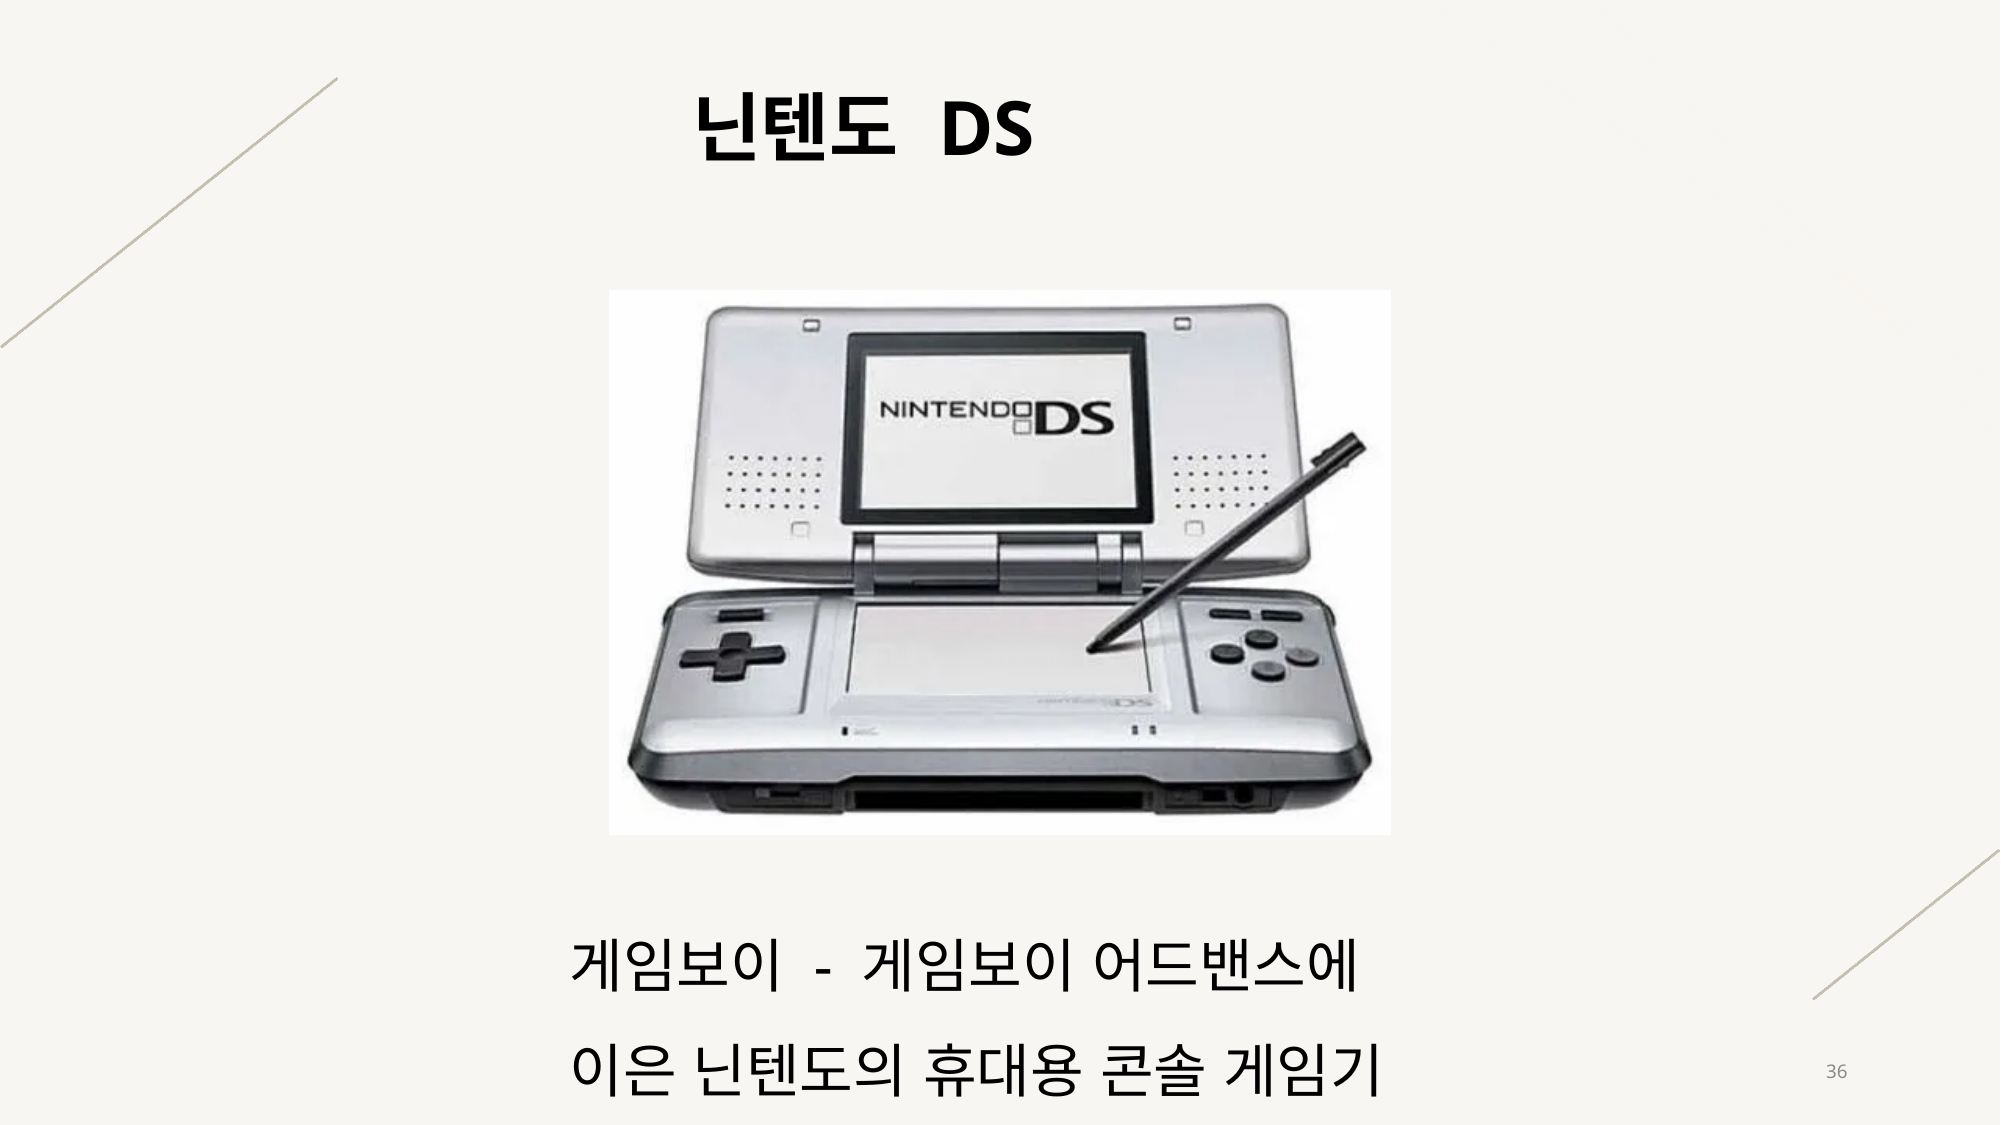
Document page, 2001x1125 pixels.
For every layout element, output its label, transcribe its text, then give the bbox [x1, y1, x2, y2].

picture [609, 290, 1391, 835]
slide_number 36 [1475, 1042, 1863, 1103]
picture [0, 77, 338, 348]
text_box 게임보이 - 게임보이 어드밴스에 이은 닌텐도의 휴대용 콘솔 게임기 [554, 886, 1475, 1112]
text_box 닌텐도 DS [677, 73, 1388, 179]
picture [1812, 849, 2000, 1000]
